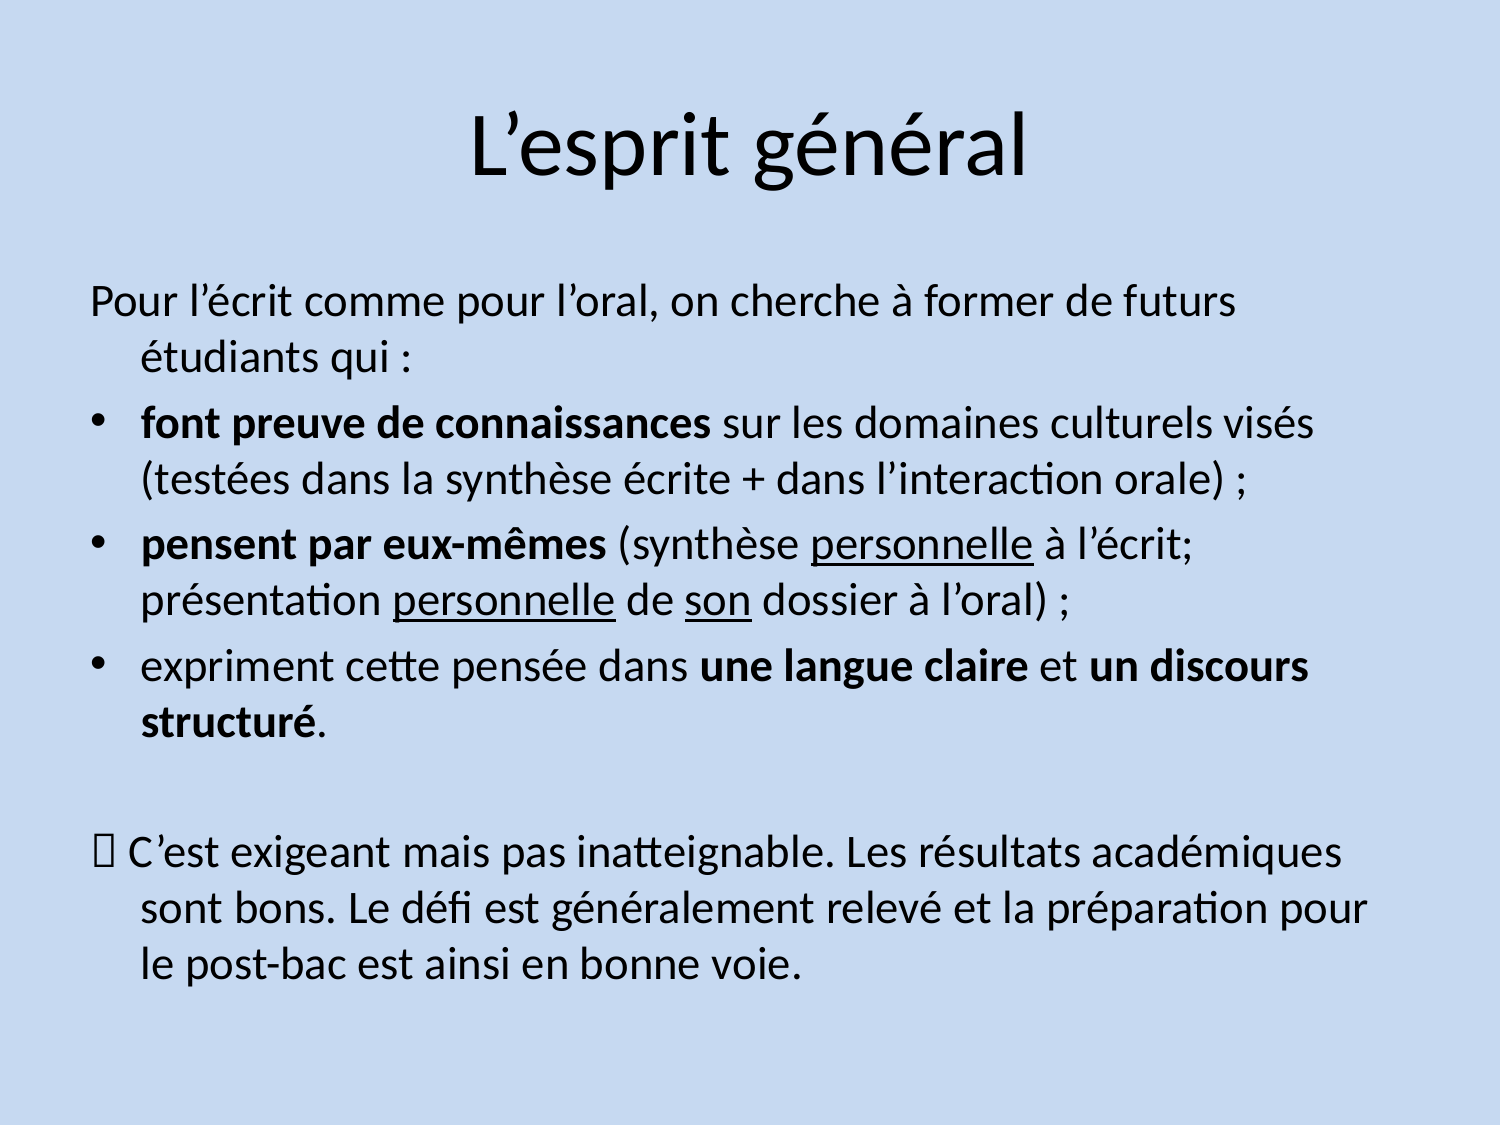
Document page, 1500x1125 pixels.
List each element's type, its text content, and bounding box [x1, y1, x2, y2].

title L’esprit général [75, 45, 1425, 233]
list Pour l’écrit comme pour l’oral, on cherche à former de futurs étudiants qui : font preuve de connaissances sur les domaines culturels visés (testées dans la synthèse écrite + dans l’interaction orale) ; pensent par eux-mêmes (synthèse personnelle à l’écrit; présentation personnelle de son dossier à l’oral) ; expriment cette pensée dans une langue claire et un discours structuré.  C’est exigeant mais pas inatteignable. Les résultats académiques sont bons. Le défi est généralement relevé et la préparation pour le post-bac est ainsi en bonne voie. [75, 262, 1425, 1005]
